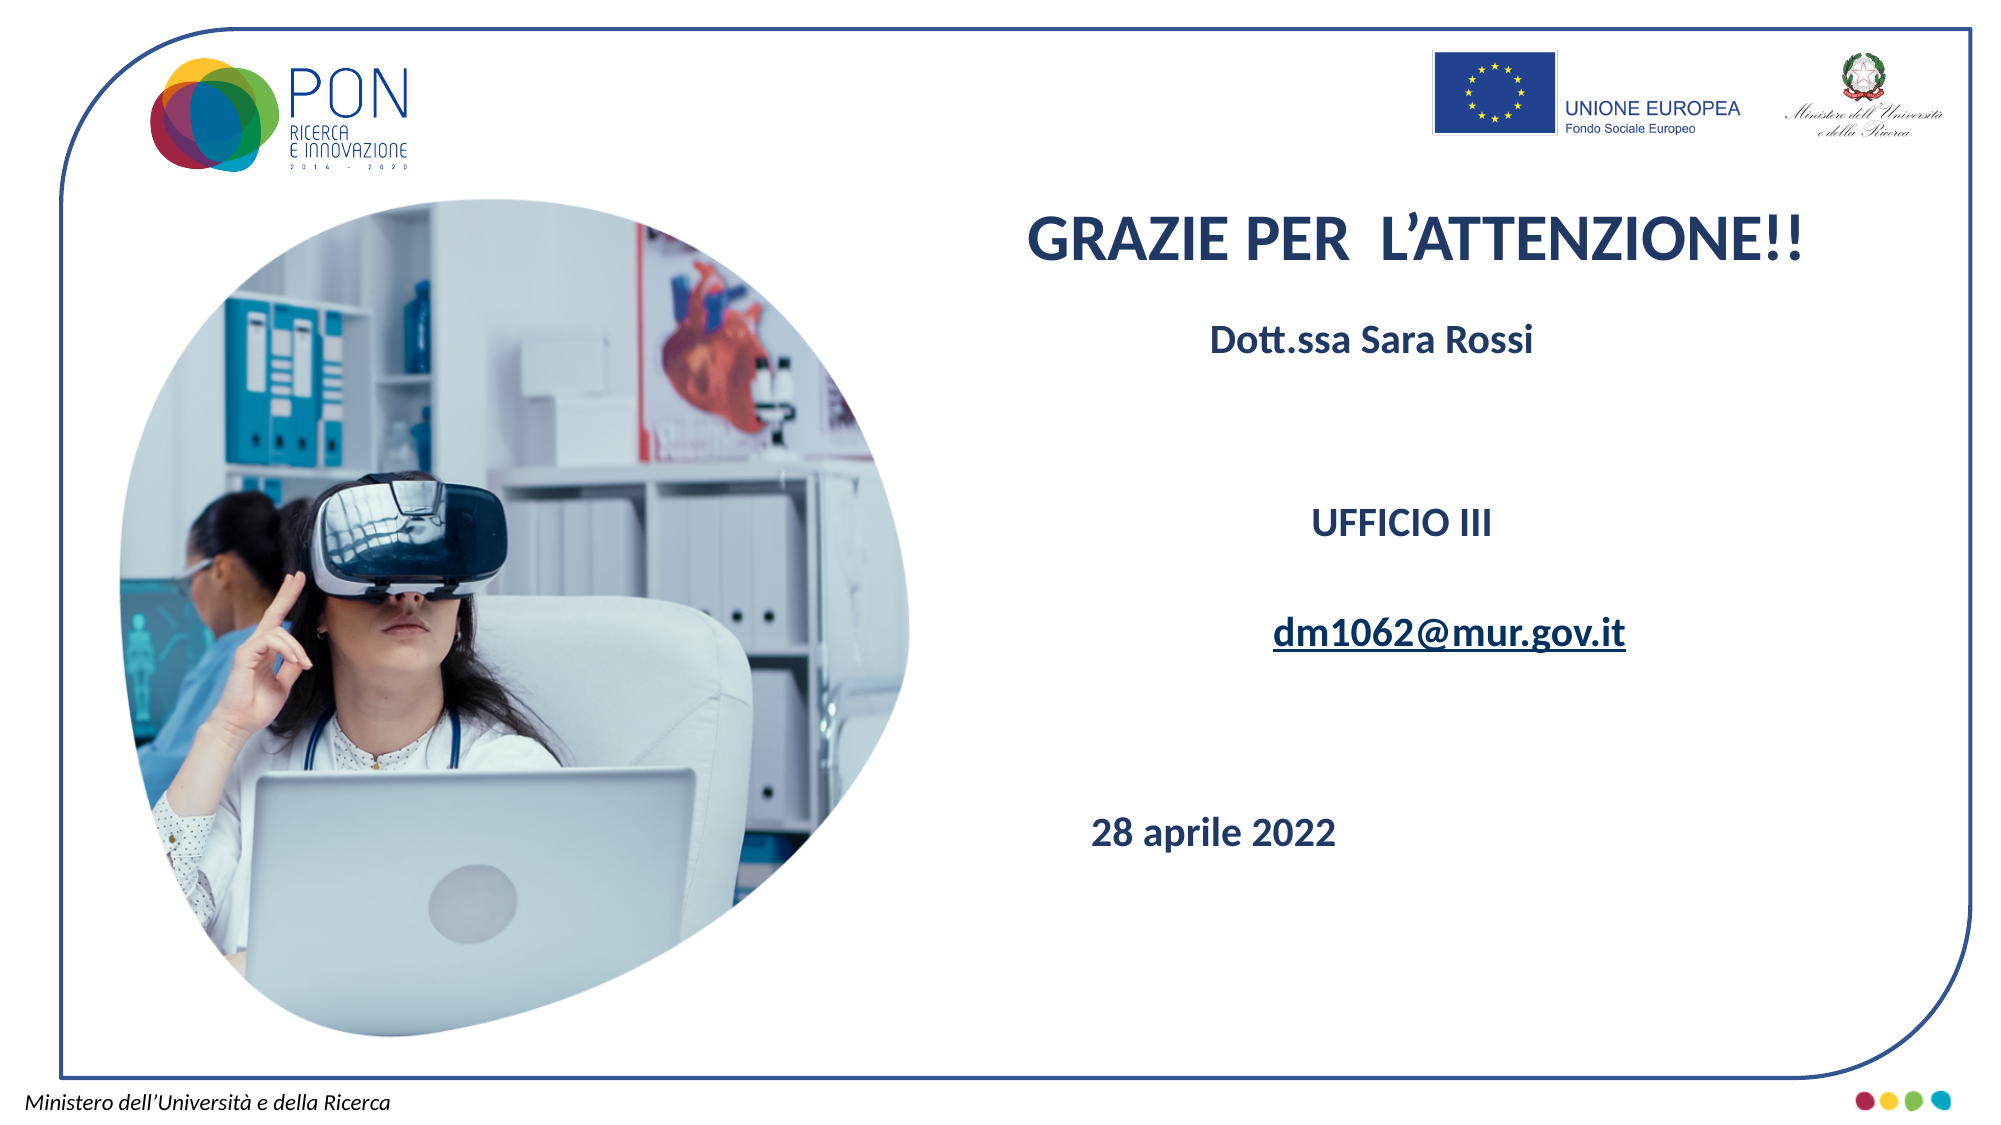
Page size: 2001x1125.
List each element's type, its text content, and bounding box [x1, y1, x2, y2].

text_box Dott.ssa Sara Rossi [1045, 303, 1709, 419]
text_box dm1062@mur.gov.it 28 aprile 2022 [1076, 597, 1823, 963]
picture [104, 182, 925, 1063]
text_box UFFICIO III [1070, 487, 1734, 603]
text_box [59, 27, 1973, 1081]
picture [136, 44, 158, 57]
picture [1851, 1086, 1958, 1119]
